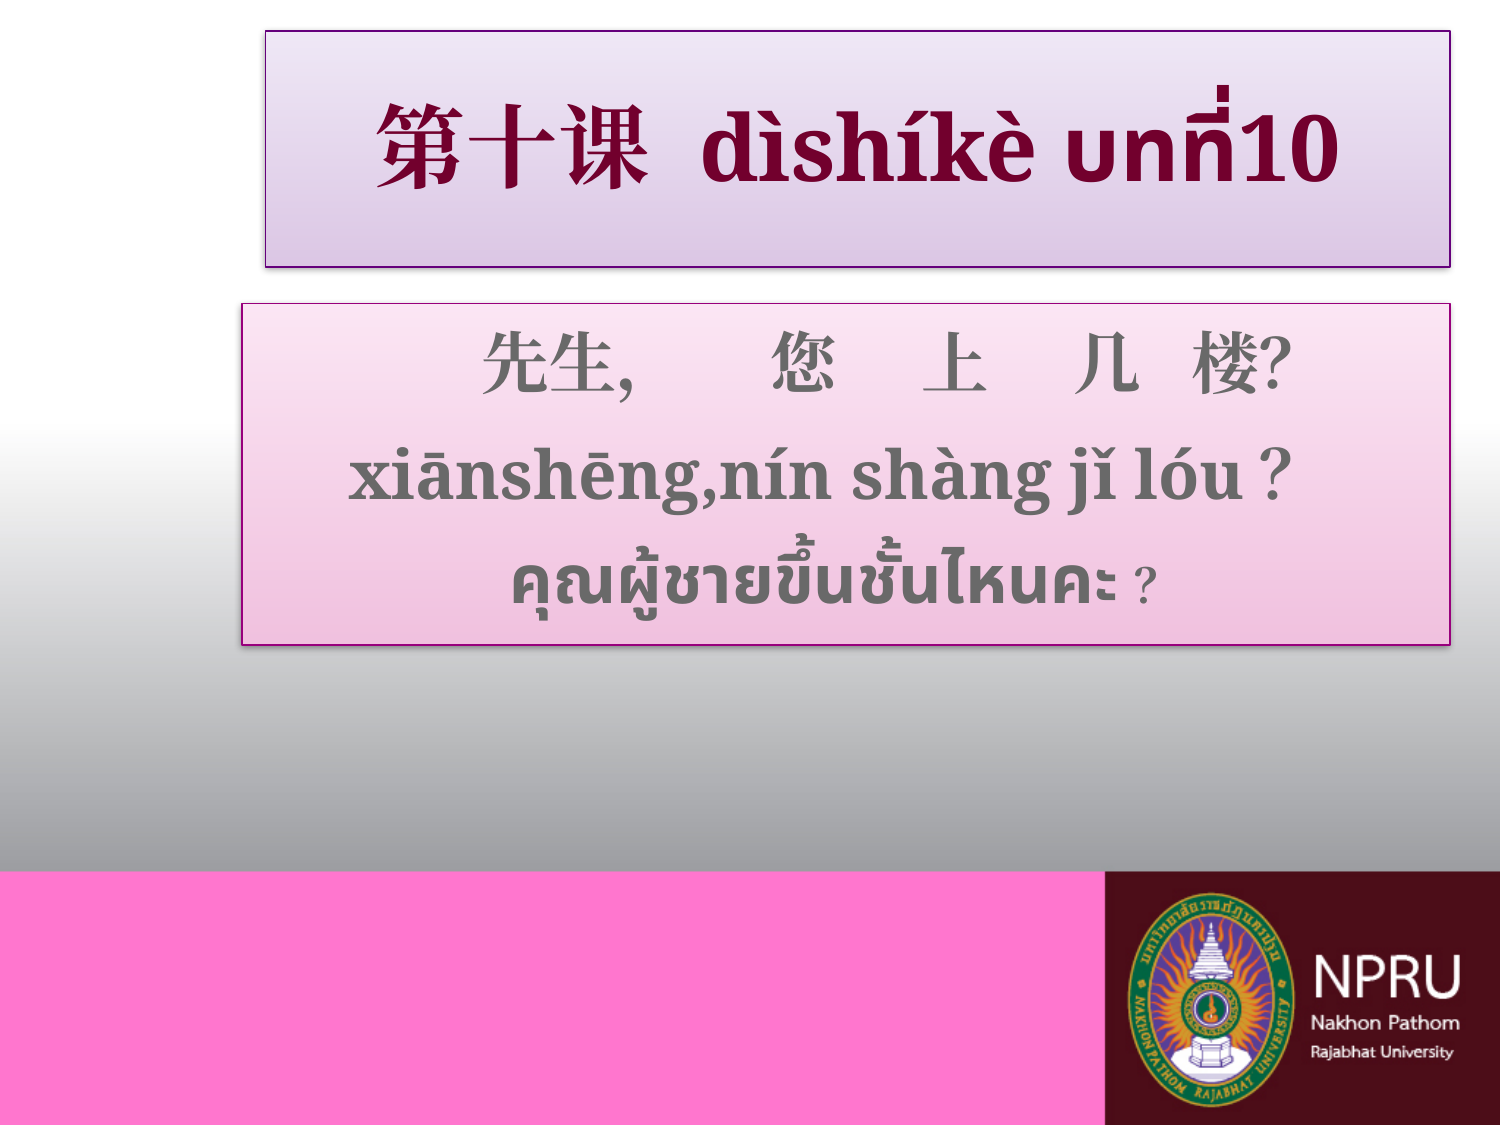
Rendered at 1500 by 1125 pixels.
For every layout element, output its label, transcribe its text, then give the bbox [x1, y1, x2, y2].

subtitle 先生， 您 上 几 楼？ xiānshēng,nín shàng jǐ lóu？ คุณผู้ชายขึ้นชั้นไหนคะ？ [241, 303, 1451, 646]
title 第十课 dìshíkè บทที่10 [265, 30, 1451, 268]
picture [0, 0, 1500, 1125]
